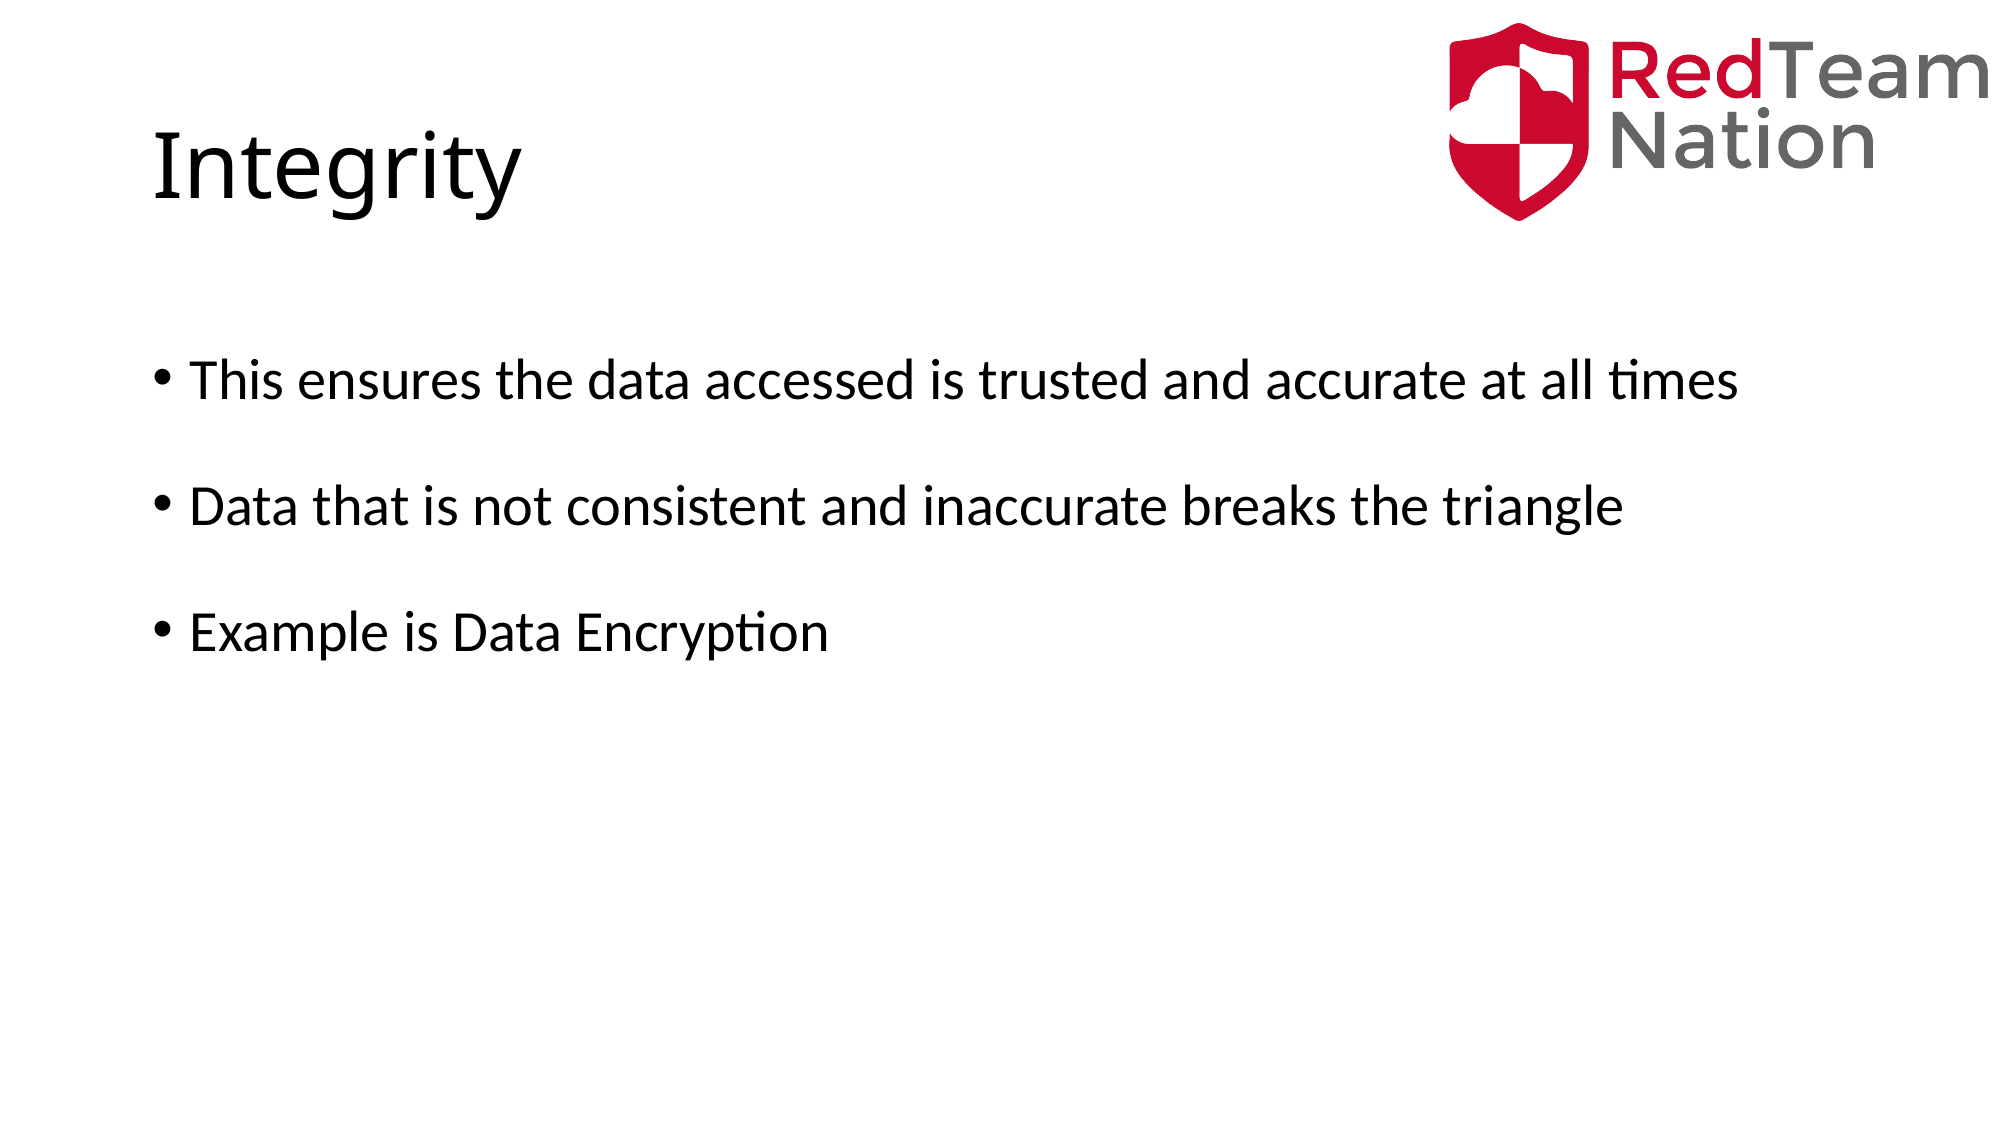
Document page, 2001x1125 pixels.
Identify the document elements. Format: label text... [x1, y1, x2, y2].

list This ensures the data accessed is trusted and accurate at all times Data that is not consistent and inaccurate breaks the triangle Example is Data Encryption [137, 299, 1863, 1014]
picture [1449, 23, 1988, 221]
title Integrity [137, 59, 1863, 278]
